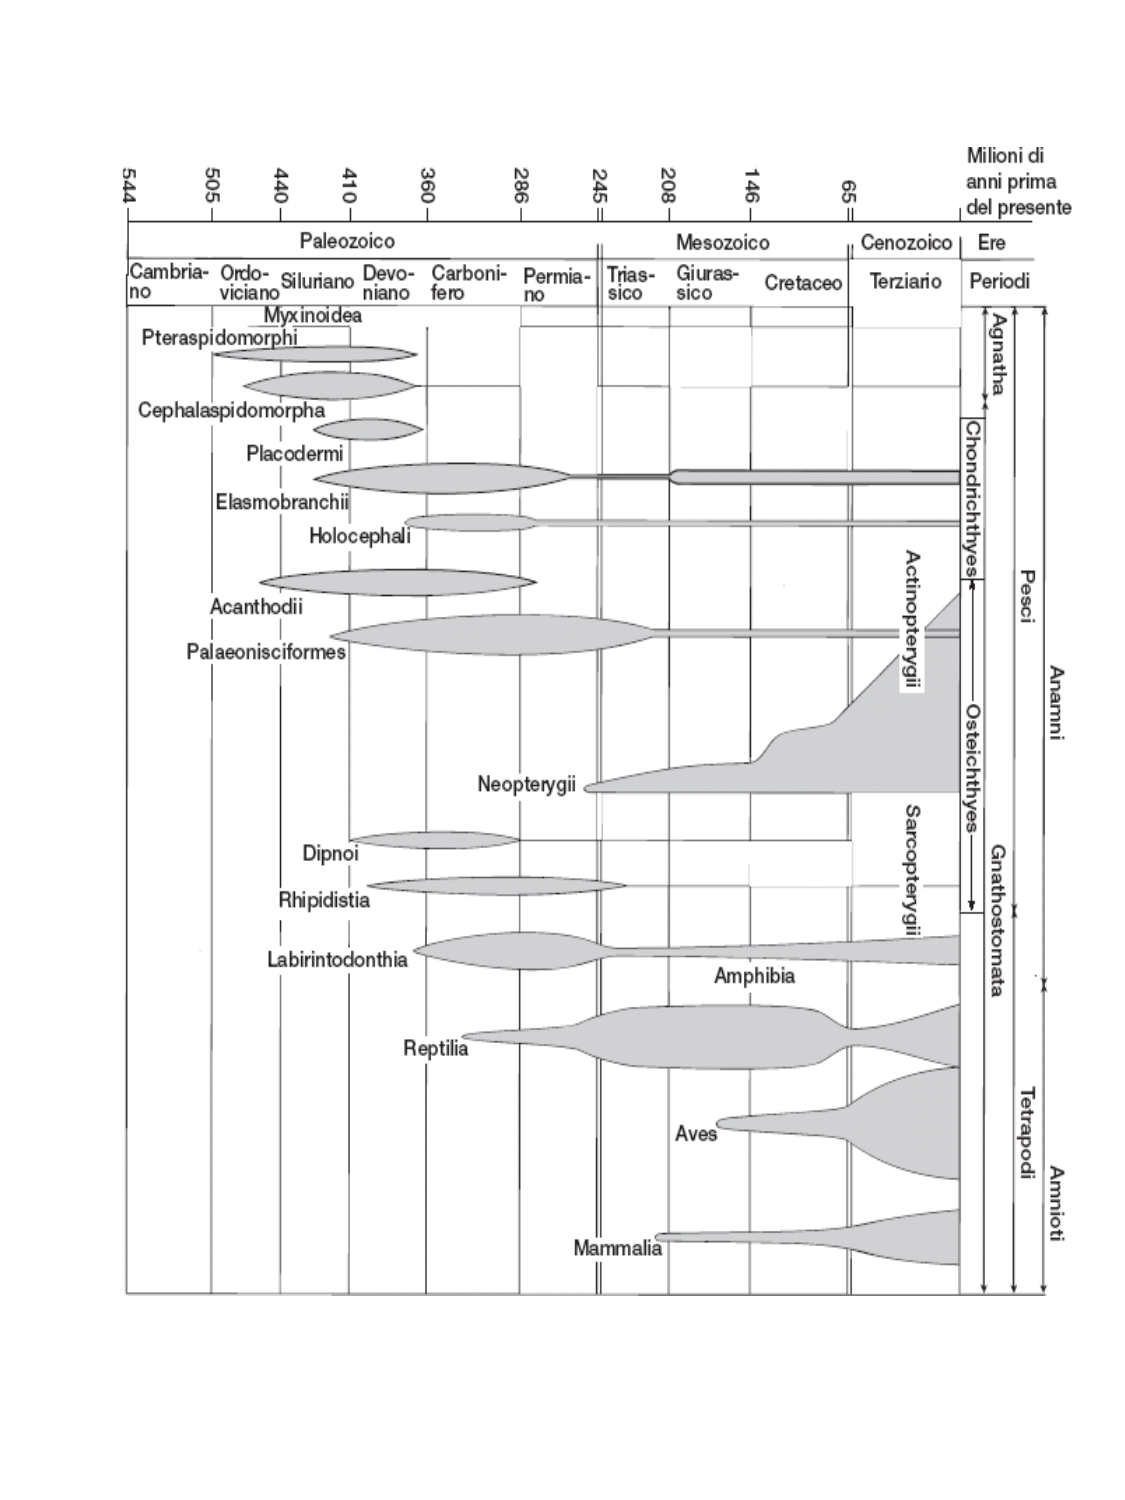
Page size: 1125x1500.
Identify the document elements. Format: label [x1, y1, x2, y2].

text_box [122, 147, 1073, 1296]
